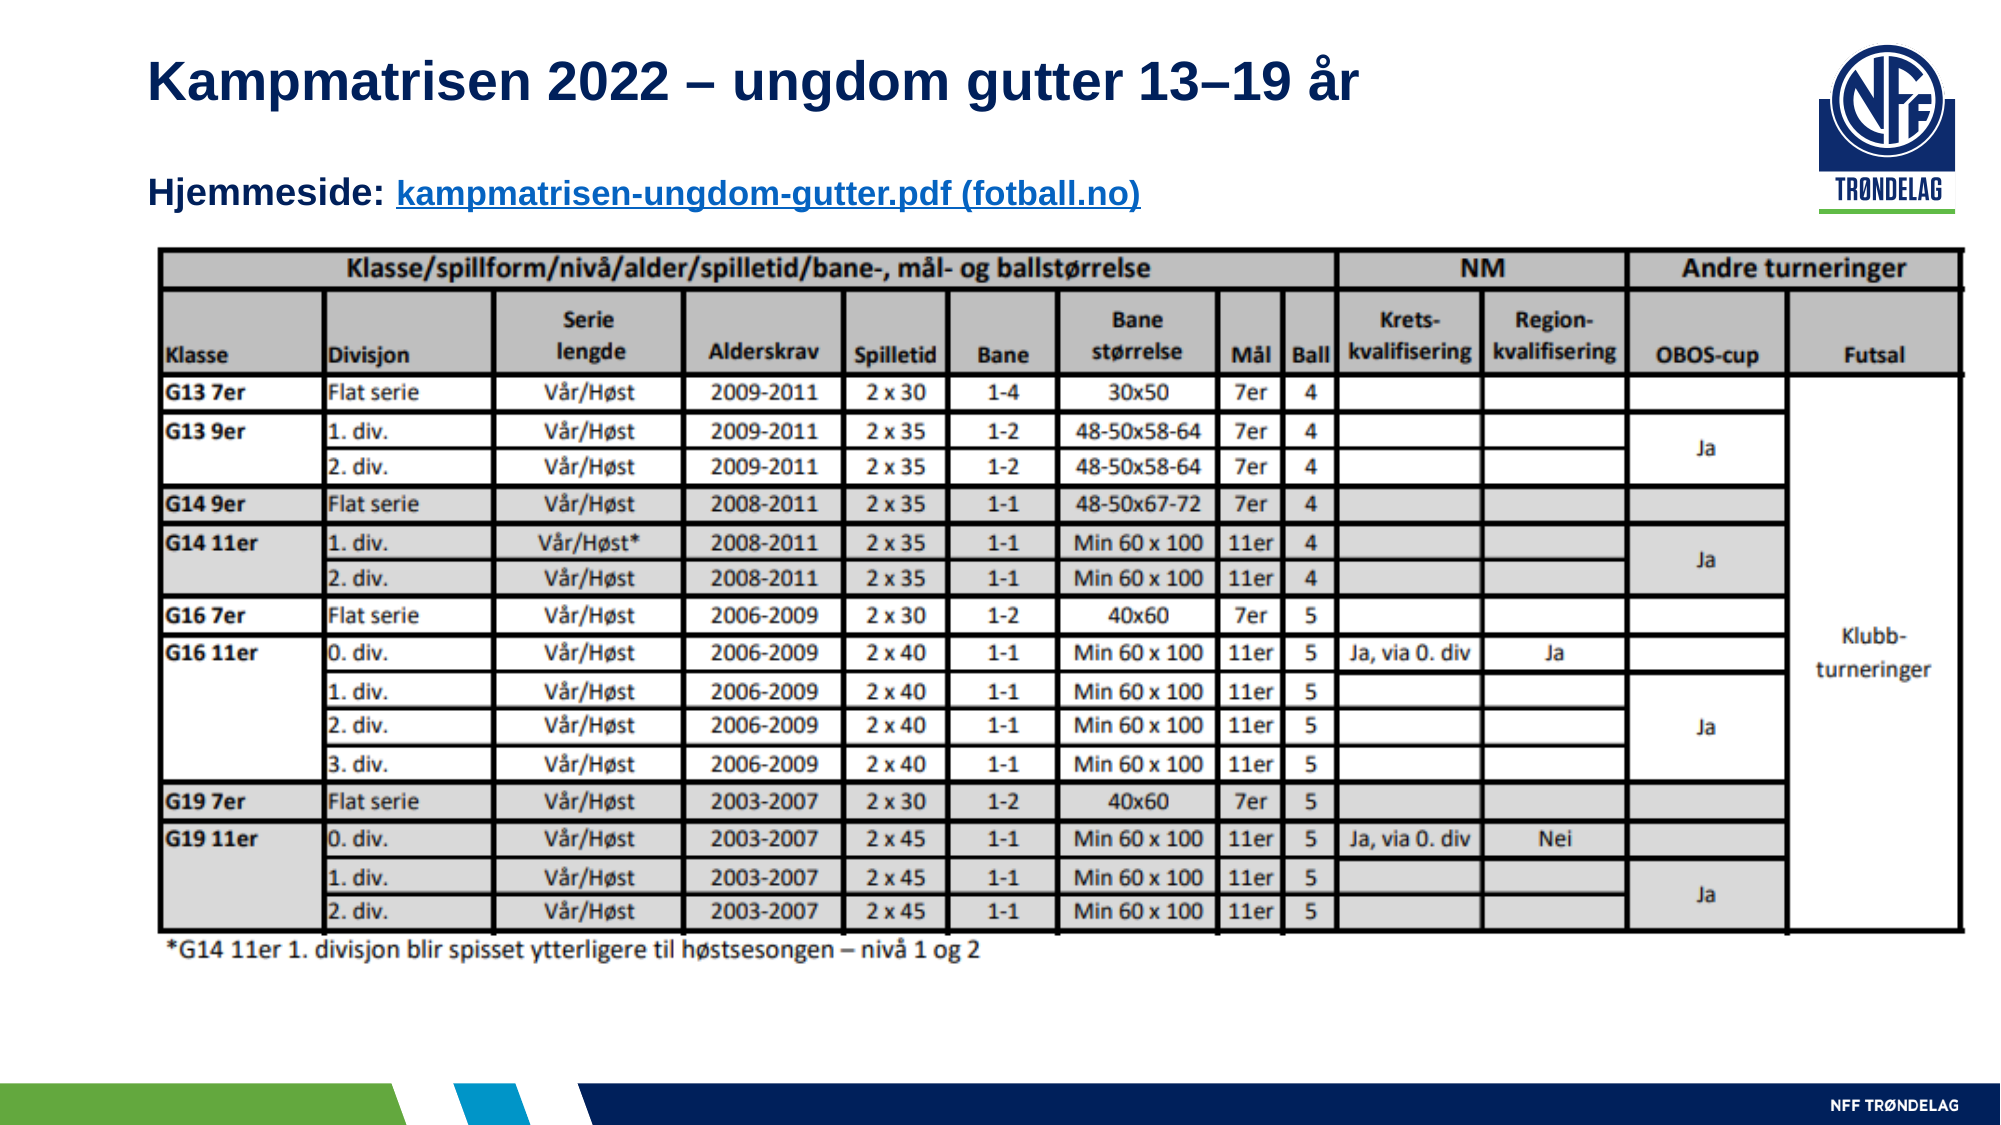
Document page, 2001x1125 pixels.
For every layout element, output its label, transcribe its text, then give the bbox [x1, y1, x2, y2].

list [147, 230, 1997, 975]
title Kampmatrisen 2022 – ungdom gutter 13–19 år Hjemmeside: kampmatrisen-ungdom-gutter.pdf (fotball.no) [147, 52, 1927, 230]
